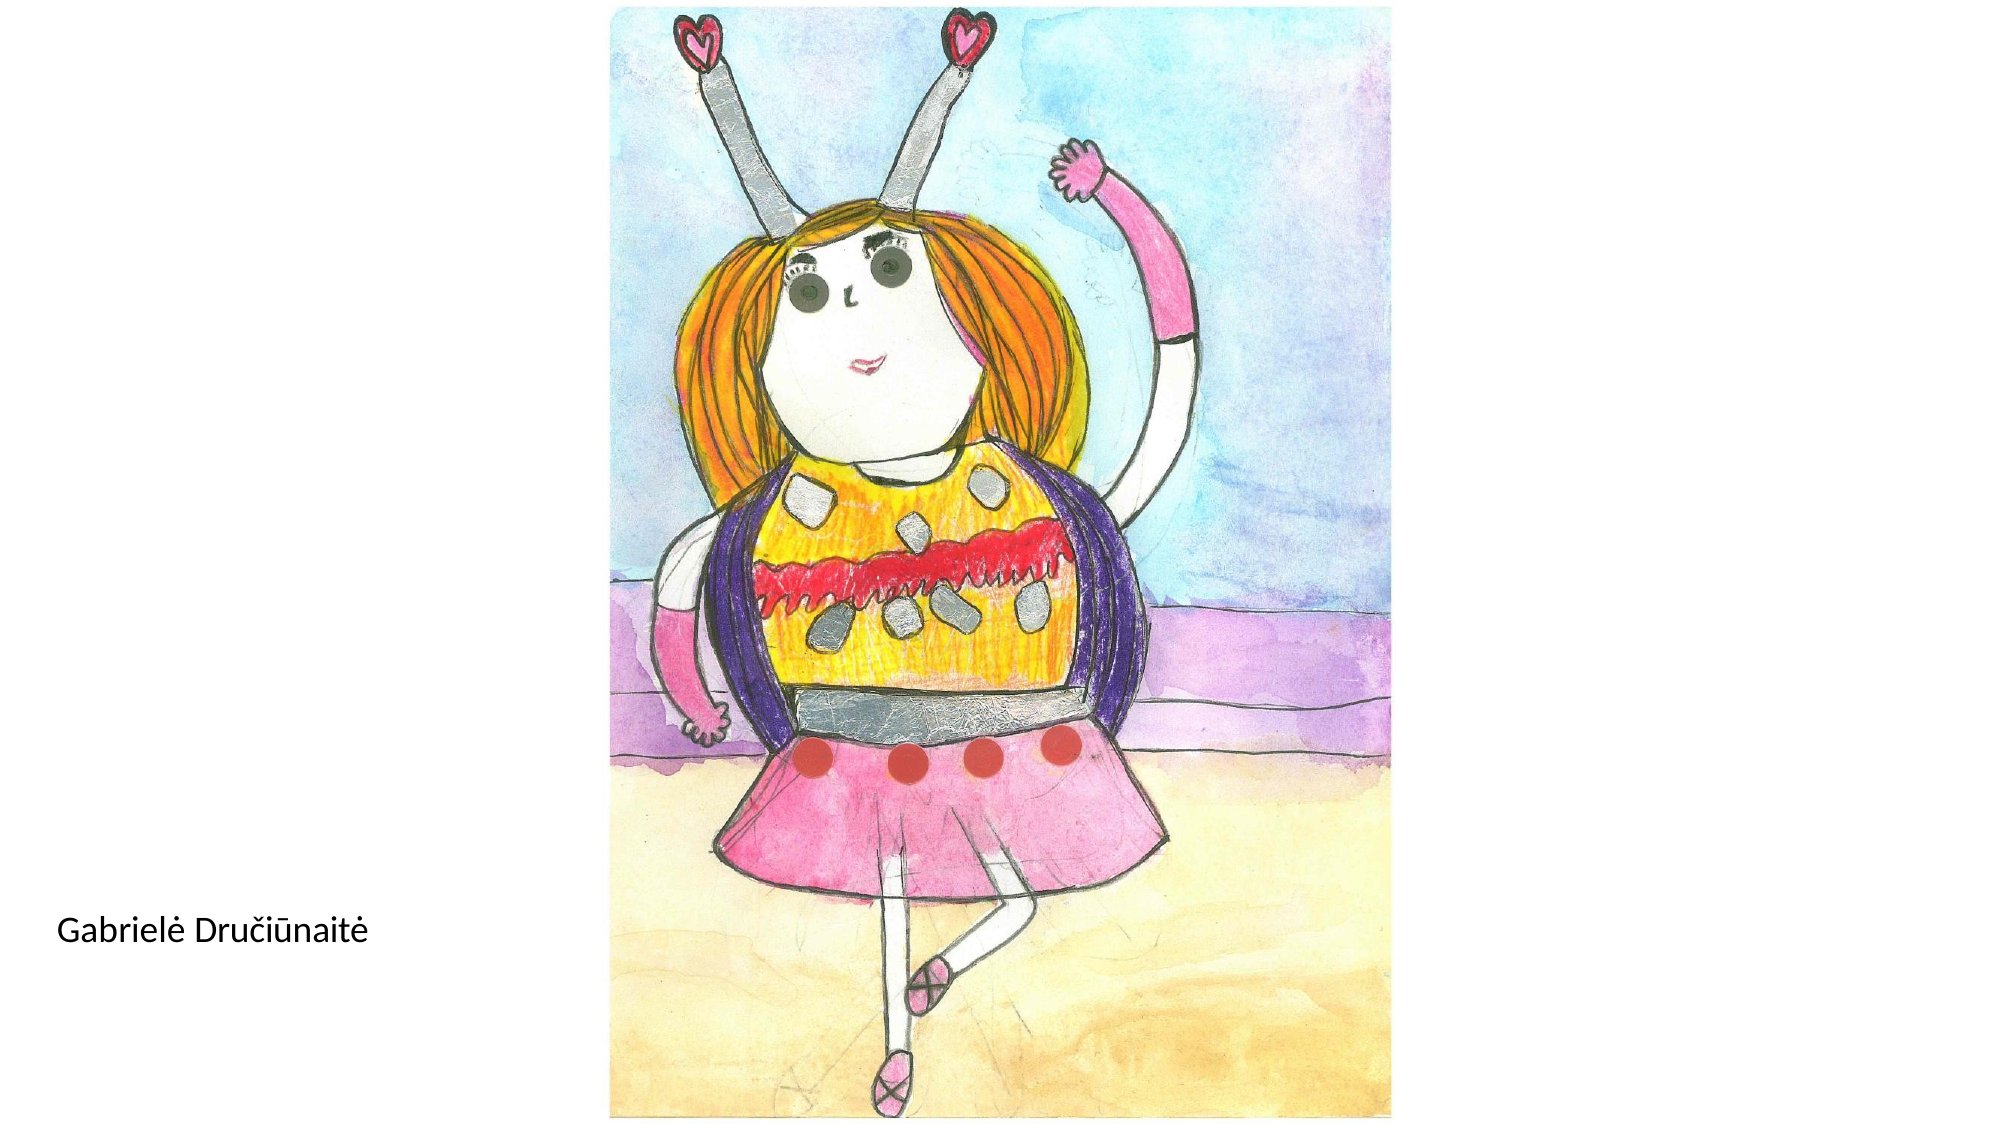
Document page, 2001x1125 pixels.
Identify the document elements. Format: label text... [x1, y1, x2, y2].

text_box Gabrielė Dručiūnaitė [54, 903, 374, 951]
picture [601, 0, 1396, 1125]
